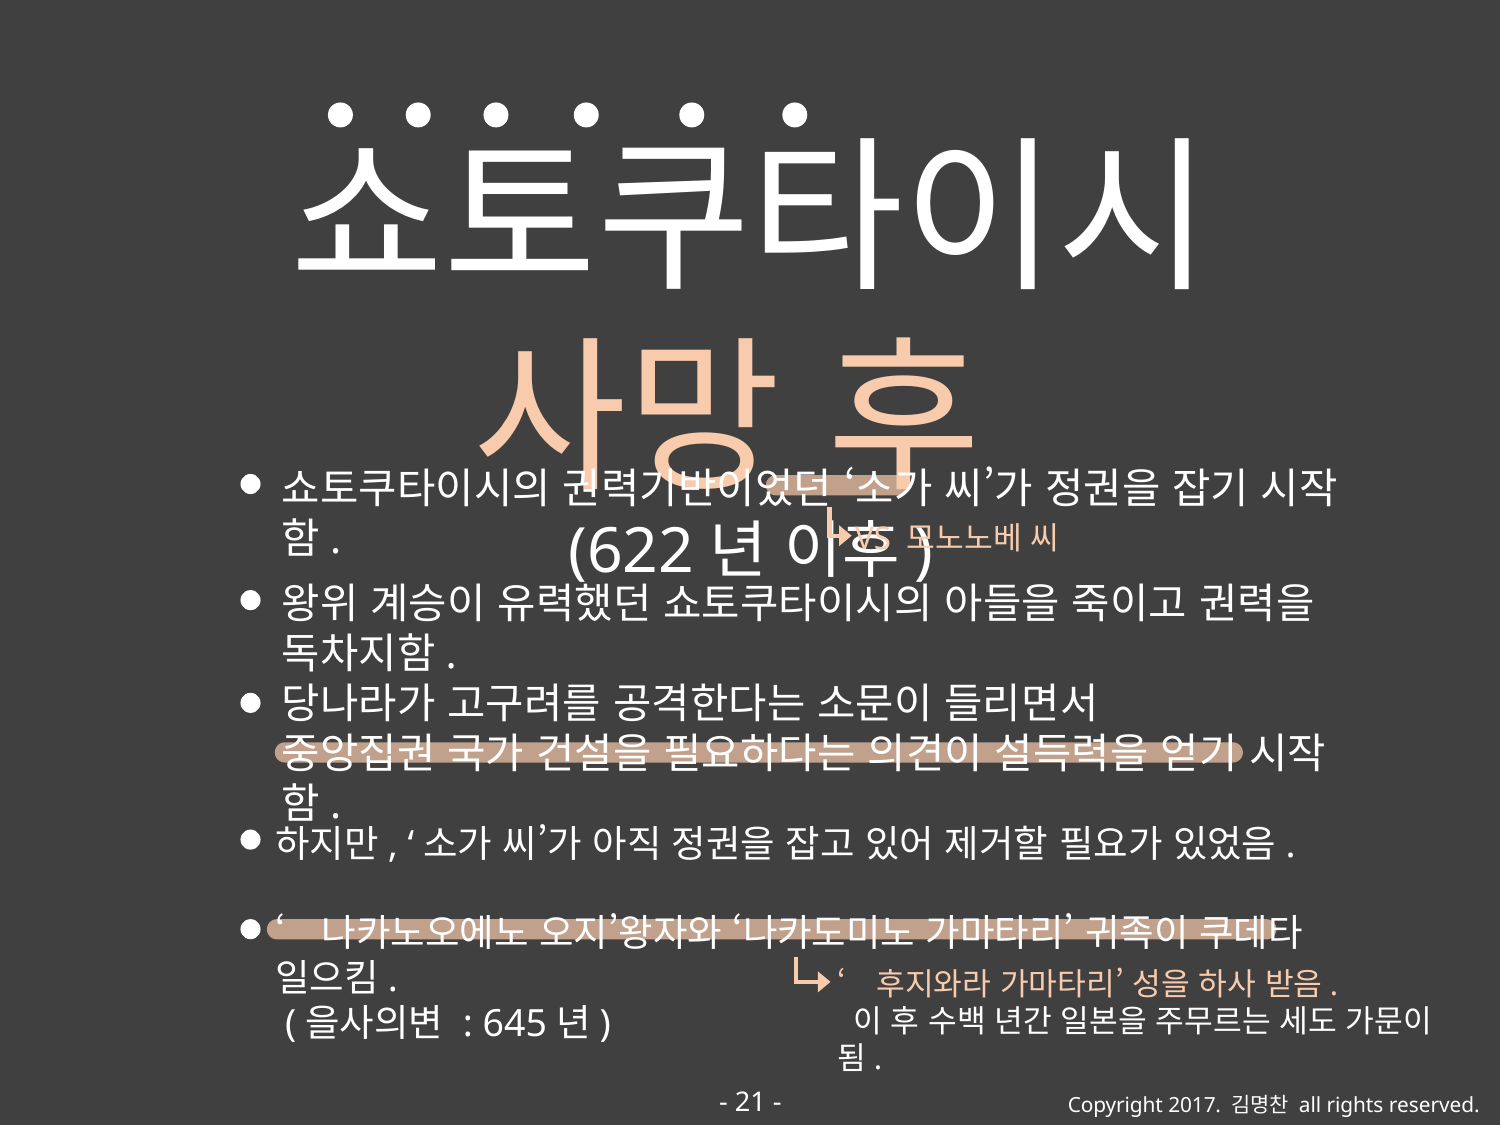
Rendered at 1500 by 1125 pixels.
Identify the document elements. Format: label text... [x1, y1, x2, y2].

text_box - 21 - [459, 1077, 1042, 1125]
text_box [240, 569, 1392, 636]
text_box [240, 901, 1500, 1048]
text_box 쇼토쿠타이시 사망 후 (622년 이후) [134, 102, 1368, 593]
text_box [828, 520, 852, 547]
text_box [240, 812, 1368, 873]
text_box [240, 454, 1392, 520]
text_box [327, 102, 808, 128]
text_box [240, 669, 1392, 786]
text_box VS 모노노베 씨 [840, 520, 1166, 563]
text_box Copyright 2017. 김명찬 all rights reserved. [861, 1083, 1500, 1124]
